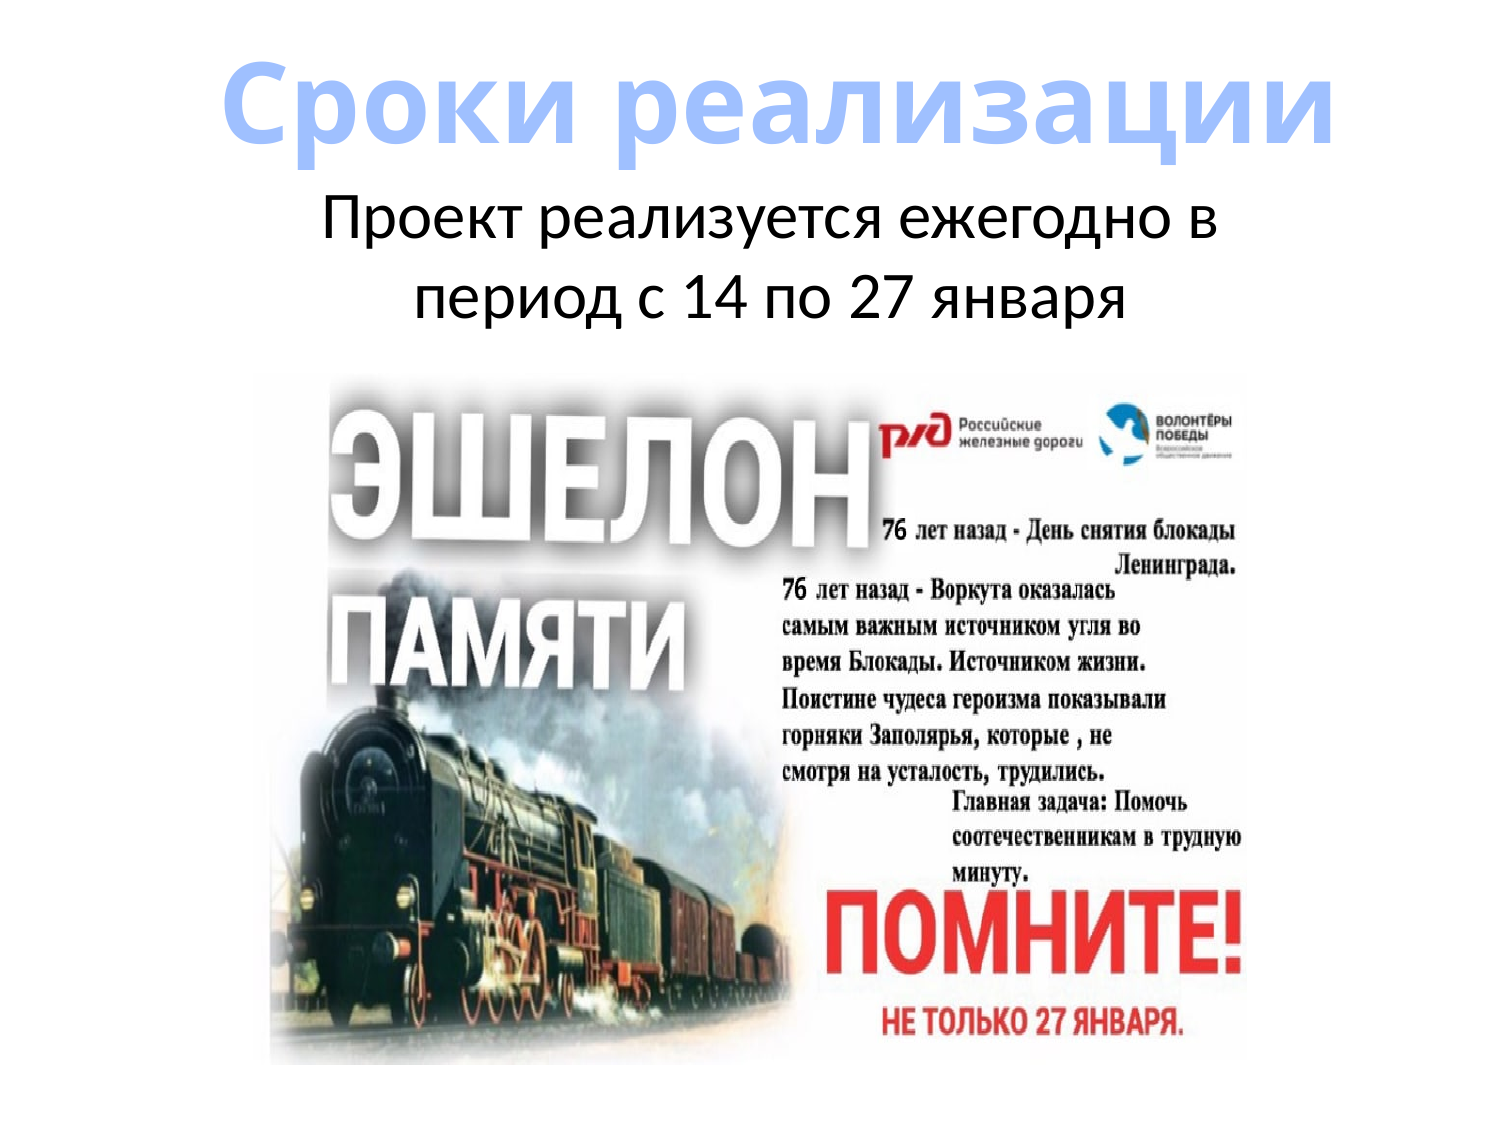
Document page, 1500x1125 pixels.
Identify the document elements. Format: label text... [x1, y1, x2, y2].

picture [253, 373, 1247, 1065]
text_box Сроки реализации [203, 23, 1356, 174]
subtitle Проект реализуется ежегодно в период с 14 по 27 января [245, 174, 1297, 452]
